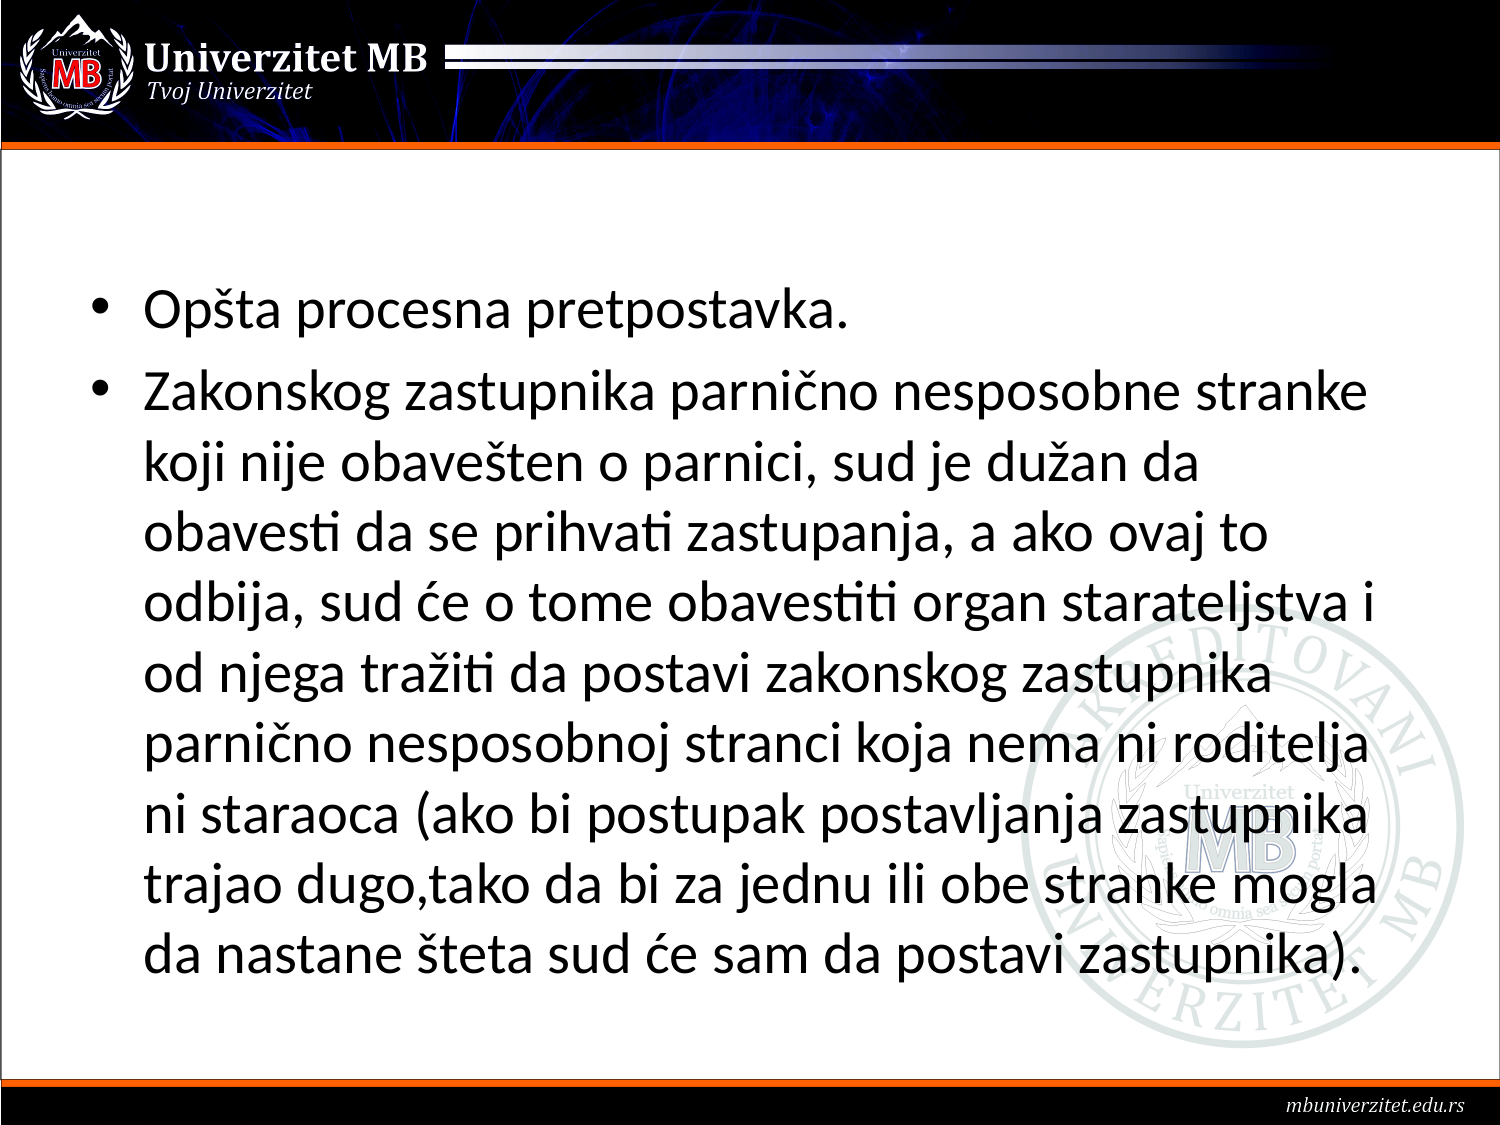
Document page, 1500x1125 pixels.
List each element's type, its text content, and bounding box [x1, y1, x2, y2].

list Opšta procesna pretpostavka. Zakonskog zastupnika parnično nesposobne stranke koji nije obavešten o parnici, sud je dužan da obavesti da se prihvati zastupanja, a ako ovaj to odbija, sud će o tome obavestiti organ starateljstva i od njega tražiti da postavi zakonskog zastupnika parnično nesposobnoj stranci koja nema ni roditelja ni staraoca (ako bi postupak postavljanja zastupnika trajao dugo,tako da bi za jednu ili obe stranke mogla da nastane šteta sud će sam da postavi zastupnika). [75, 262, 1425, 1005]
picture [0, 0, 1500, 1125]
